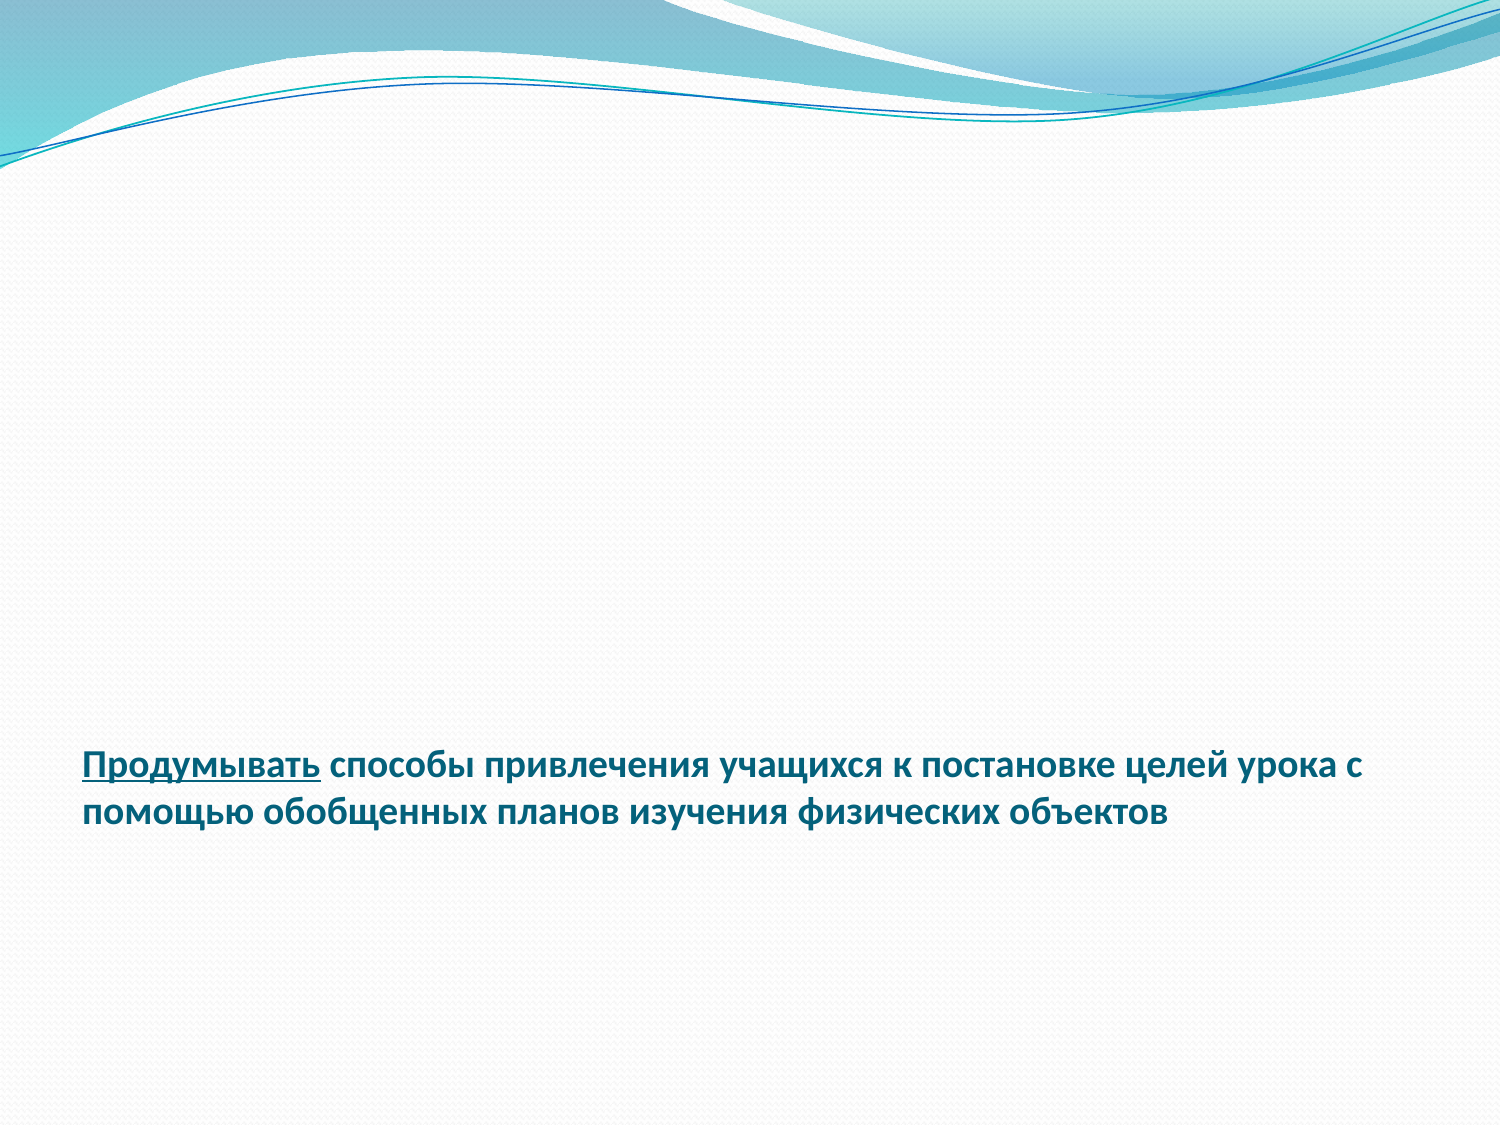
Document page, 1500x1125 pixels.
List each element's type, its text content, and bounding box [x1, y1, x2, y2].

title Продумывать способы привлечения учащихся к постановке целей урока с помощью обобщенных планов изучения физических объектов [82, 691, 1390, 928]
